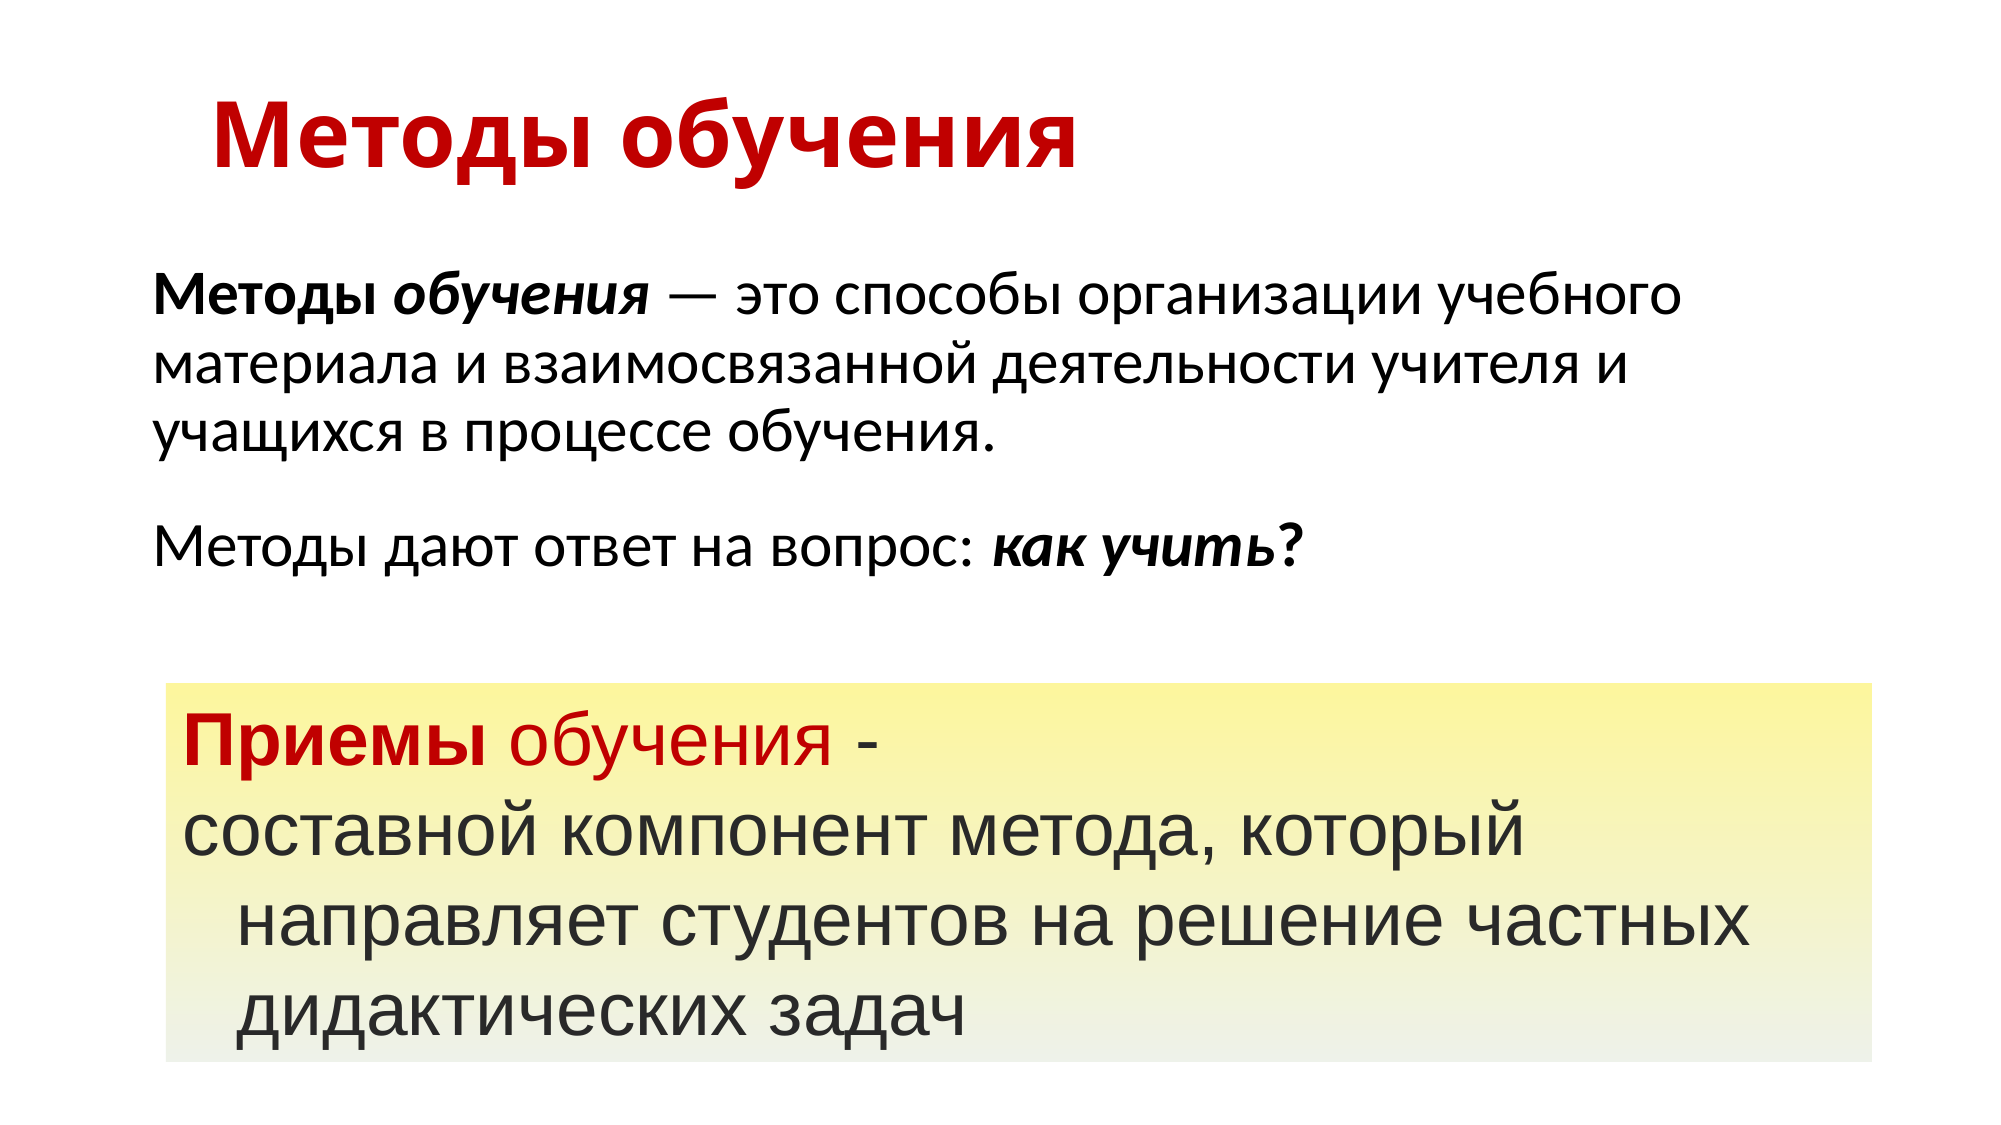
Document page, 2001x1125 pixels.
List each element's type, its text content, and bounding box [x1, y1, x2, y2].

list Методы обучения — это способы организации учебного материала и взаимосвязанной деятельности учителя и учащихся в процессе обучения. Методы дают ответ на вопрос: как учить? [137, 252, 1901, 589]
title Методы обучения [194, 50, 1097, 224]
text_box Приемы обучения - составной компонент метода, который направляет студентов на решение частных дидактических задач [165, 683, 1872, 1062]
